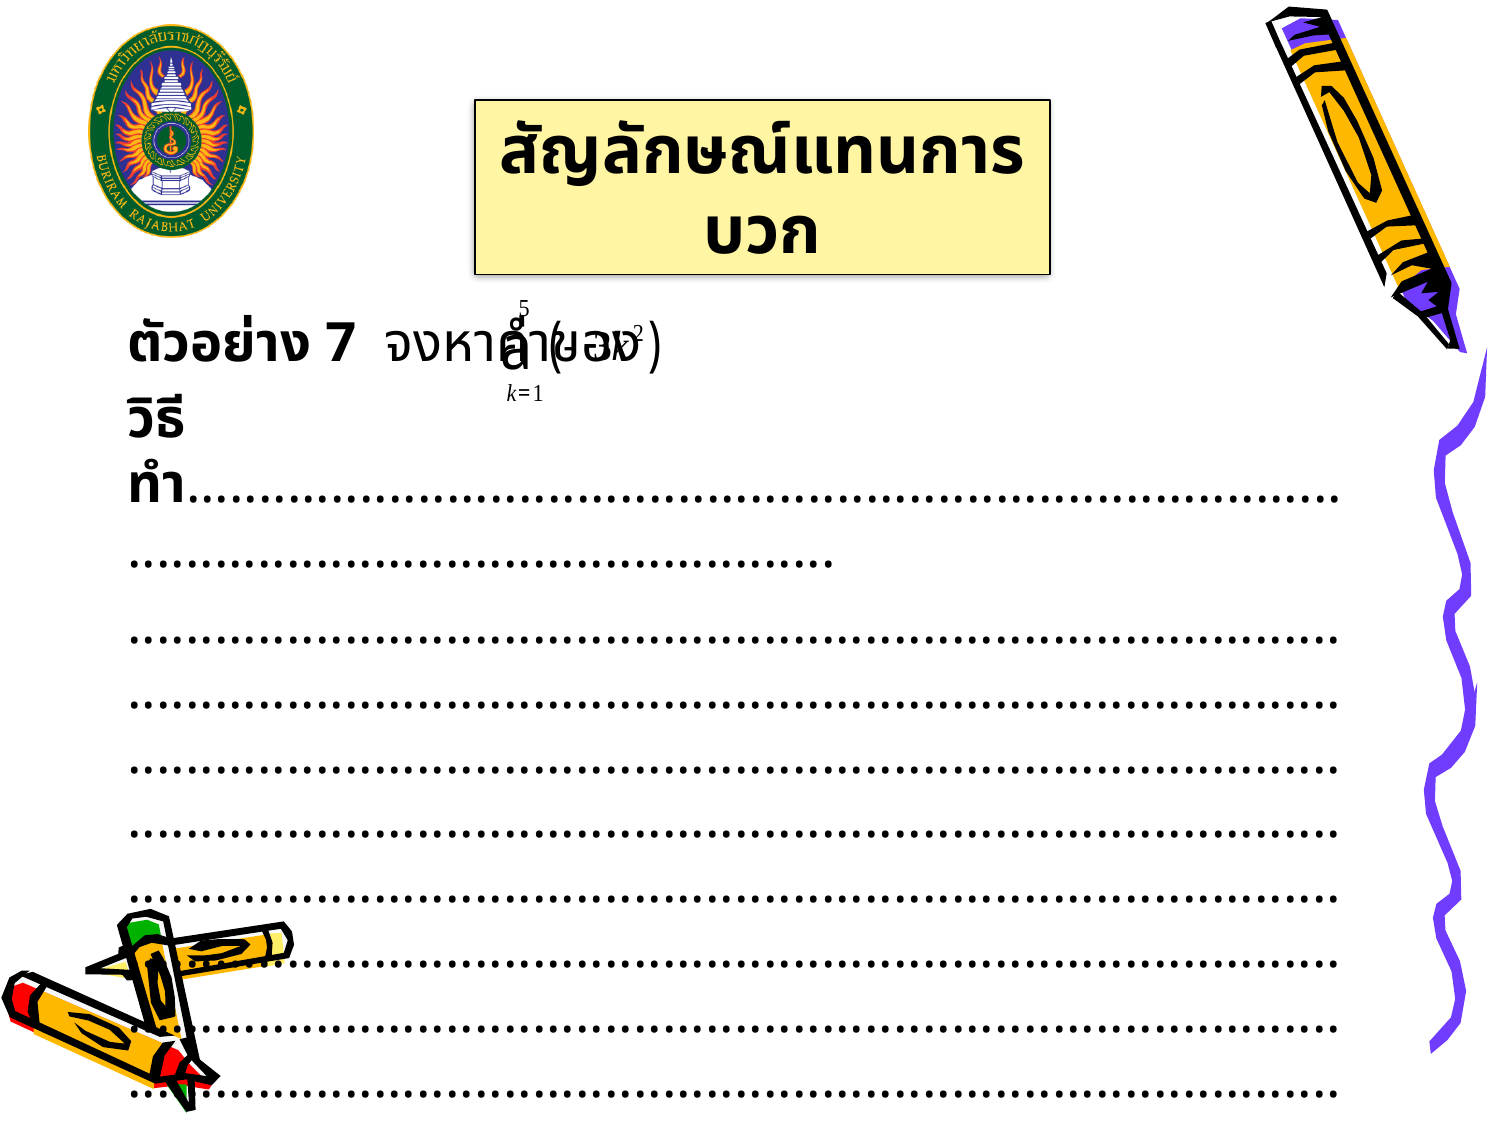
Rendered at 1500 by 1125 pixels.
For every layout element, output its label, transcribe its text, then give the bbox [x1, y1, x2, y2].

text_box สัญลักษณ์แทนการบวก [474, 99, 1051, 275]
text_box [496, 291, 665, 408]
picture [88, 24, 255, 238]
list ตัวอย่าง 7 จงหาค่าของ วิธีทำ................................................................................................................................. .................................................................................................................................................................................................................................................................................................................................................................................................................................................................................................................................................................................................................................................................................................................................................................................................................................................................. ........................................................................................................................................... ........................................................................................................................................... ........................................................................................................................................... [112, 299, 1375, 1100]
